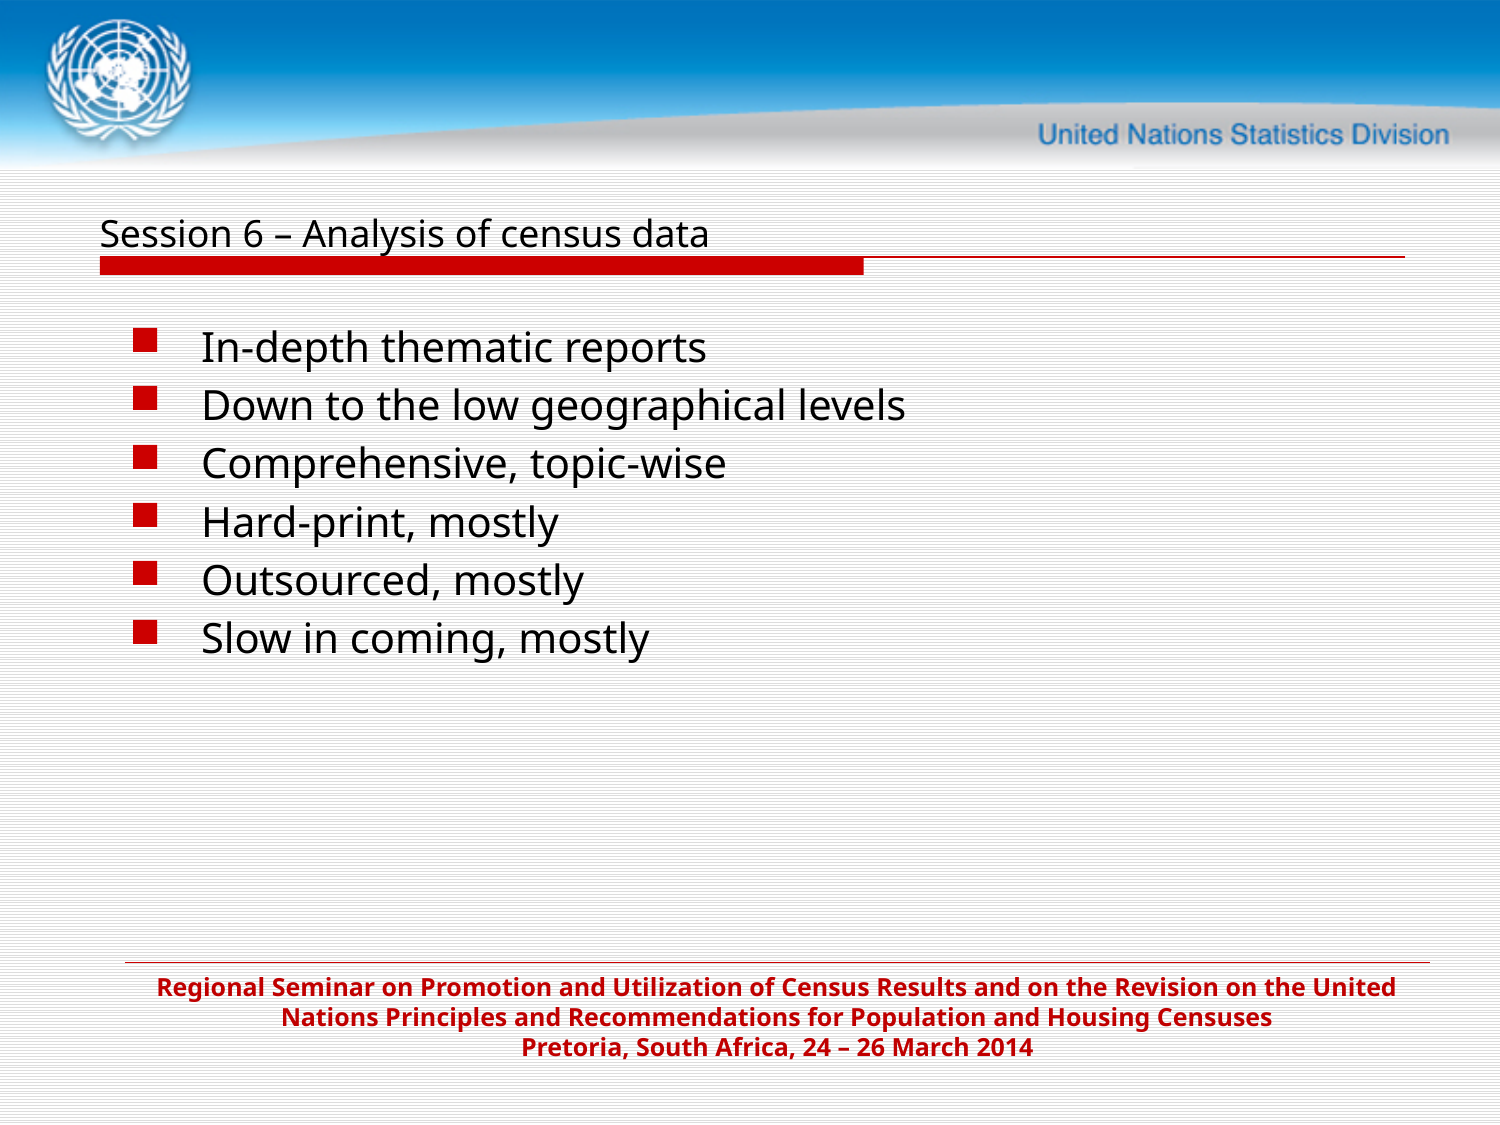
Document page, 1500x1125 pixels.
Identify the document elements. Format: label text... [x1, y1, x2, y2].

picture [0, 0, 1500, 169]
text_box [124, 962, 1431, 1071]
text_box In-depth thematic reports Down to the low geographical levels Comprehensive, topic-wise Hard-print, mostly Outsourced, mostly Slow in coming, mostly [37, 274, 1450, 963]
text_box Session 6 – Analysis of census data [84, 137, 1398, 262]
text_box [99, 256, 1406, 274]
